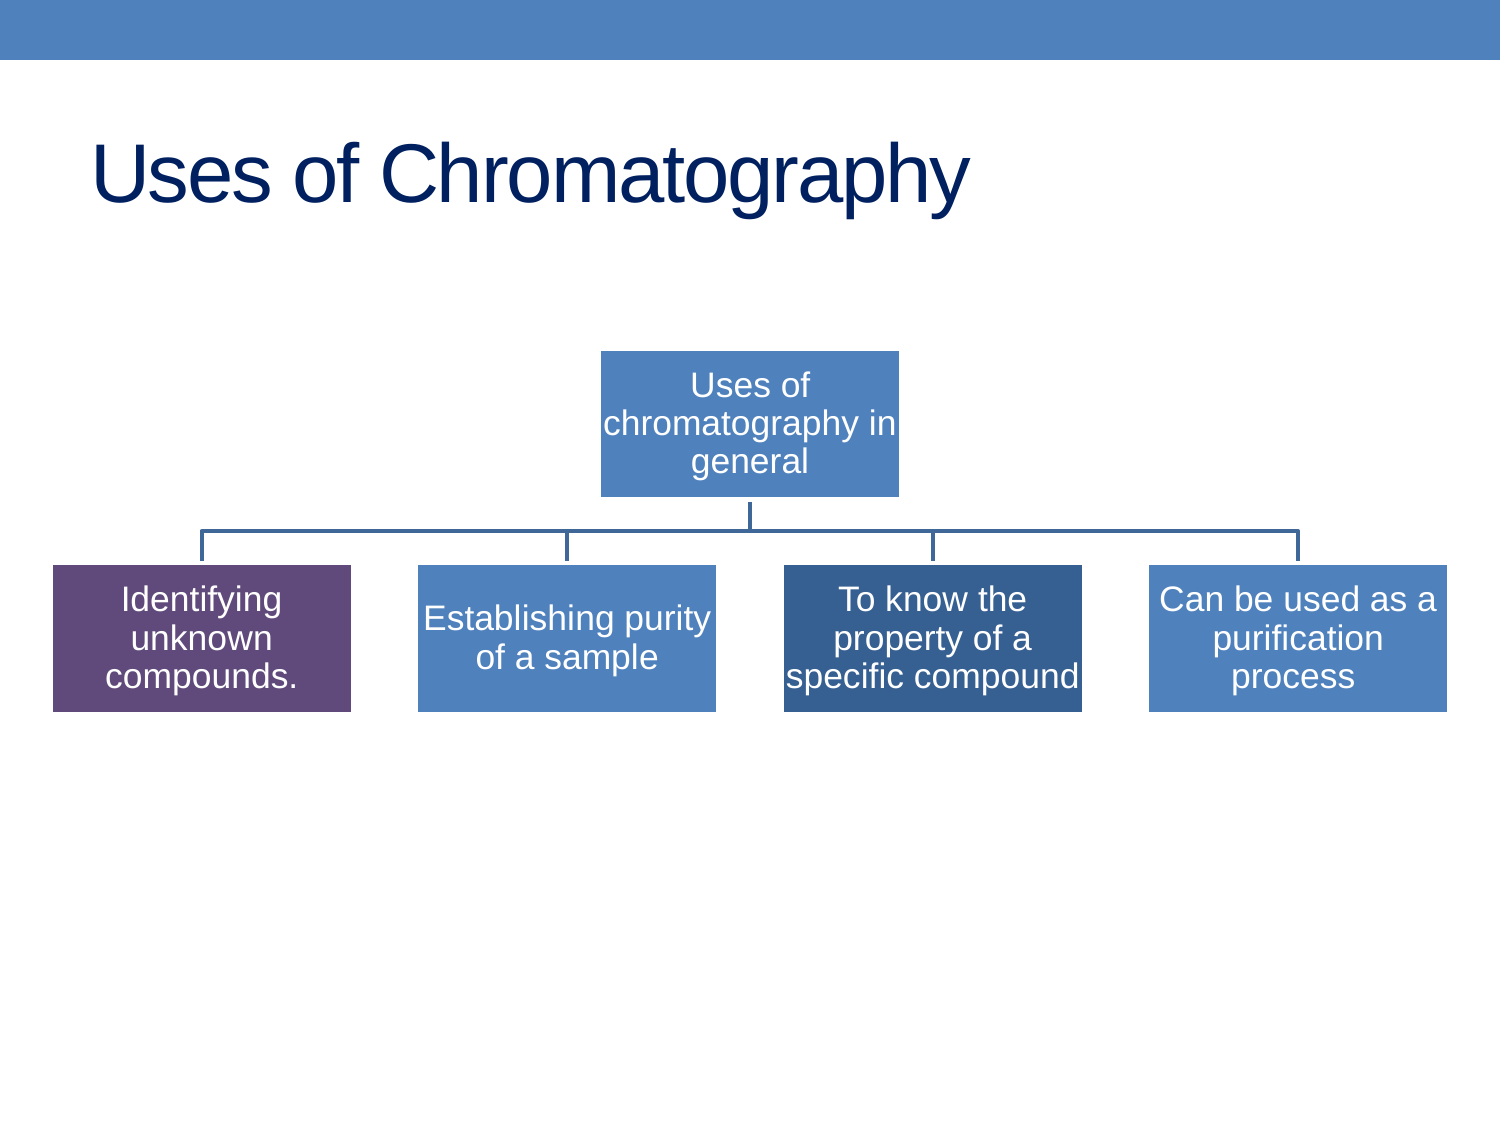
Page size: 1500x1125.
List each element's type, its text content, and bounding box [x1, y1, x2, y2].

title Uses of Chromatography [75, 87, 1425, 196]
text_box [49, 199, 1451, 863]
